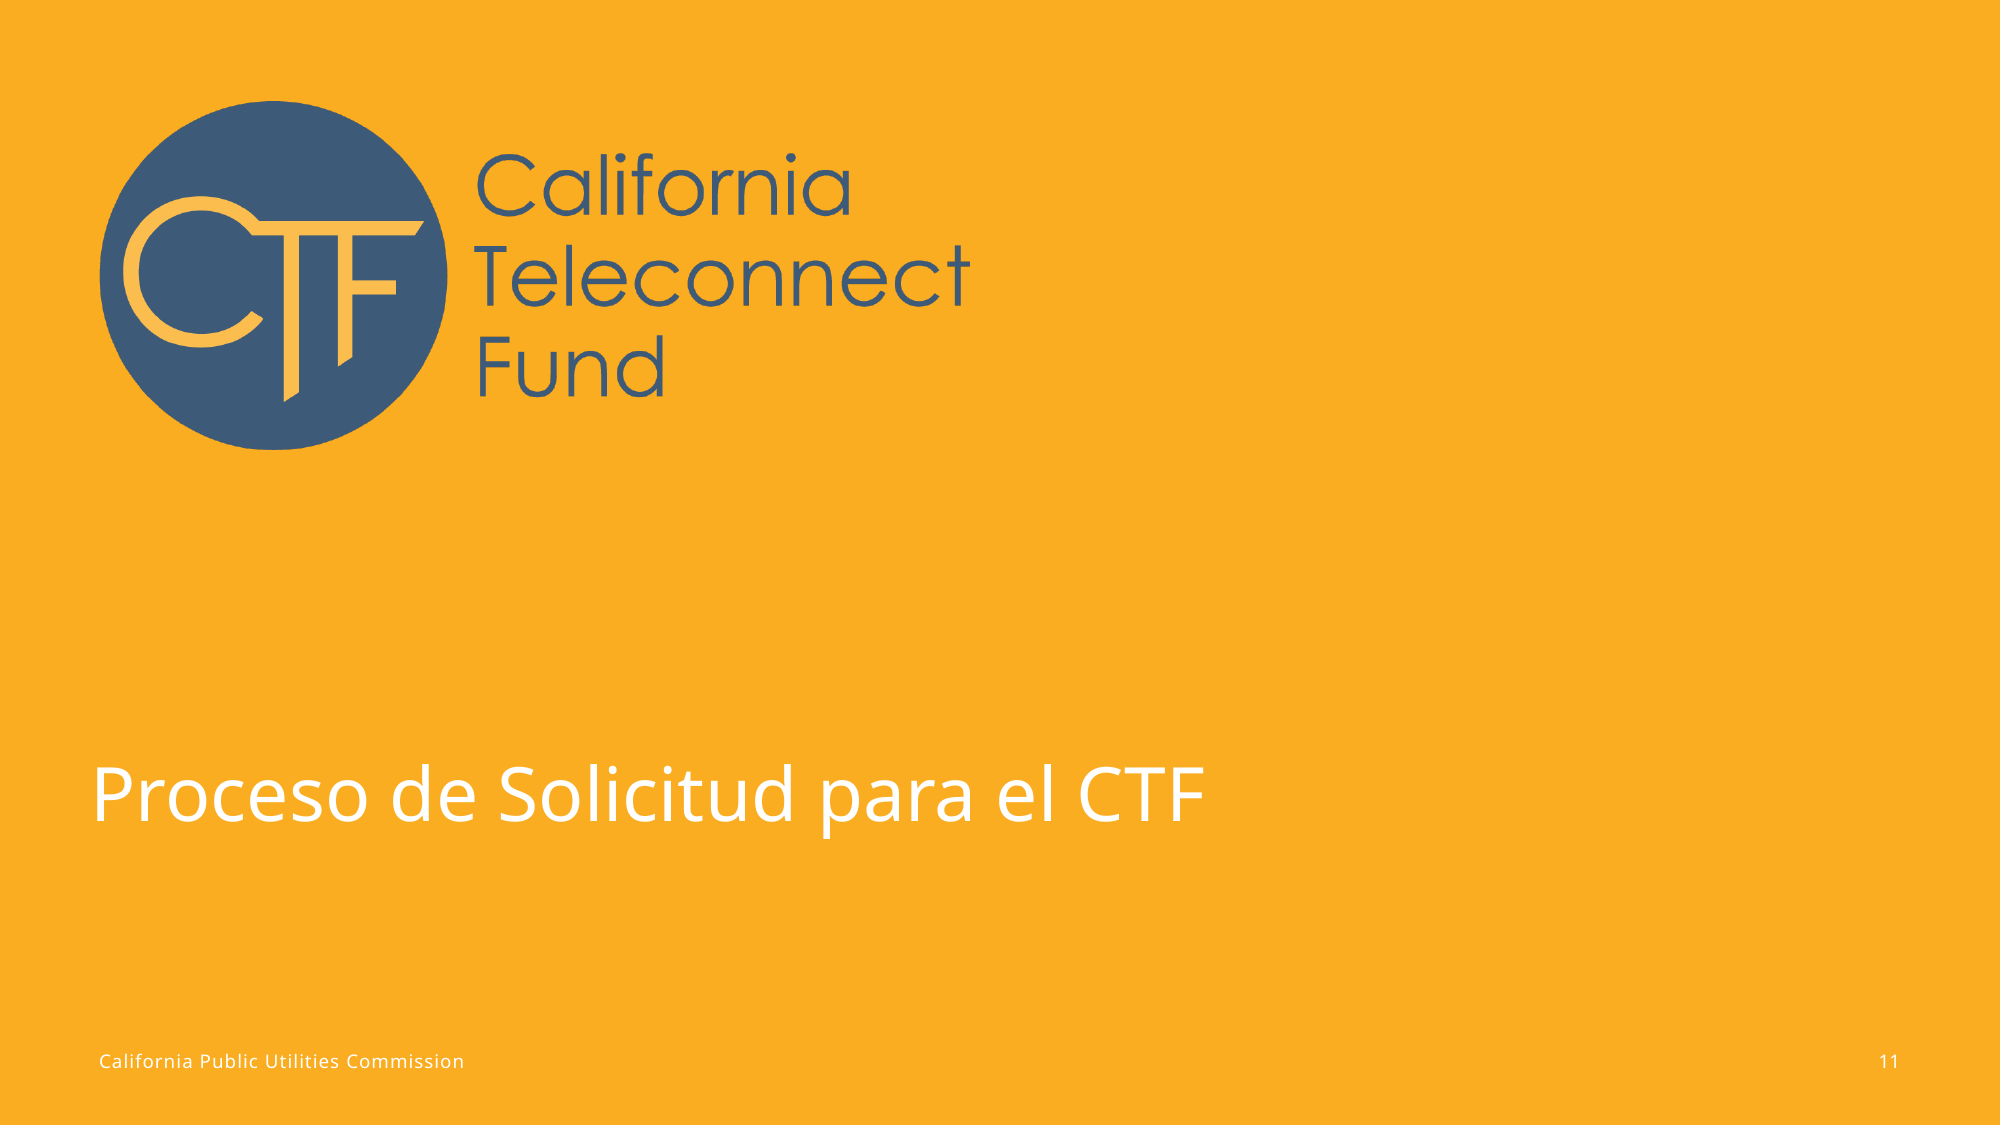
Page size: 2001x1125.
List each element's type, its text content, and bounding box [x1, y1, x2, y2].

slide_number 11 [1837, 1050, 1900, 1080]
picture [99, 101, 973, 450]
list Proceso de Solicitud para el CTF [90, 739, 1854, 986]
